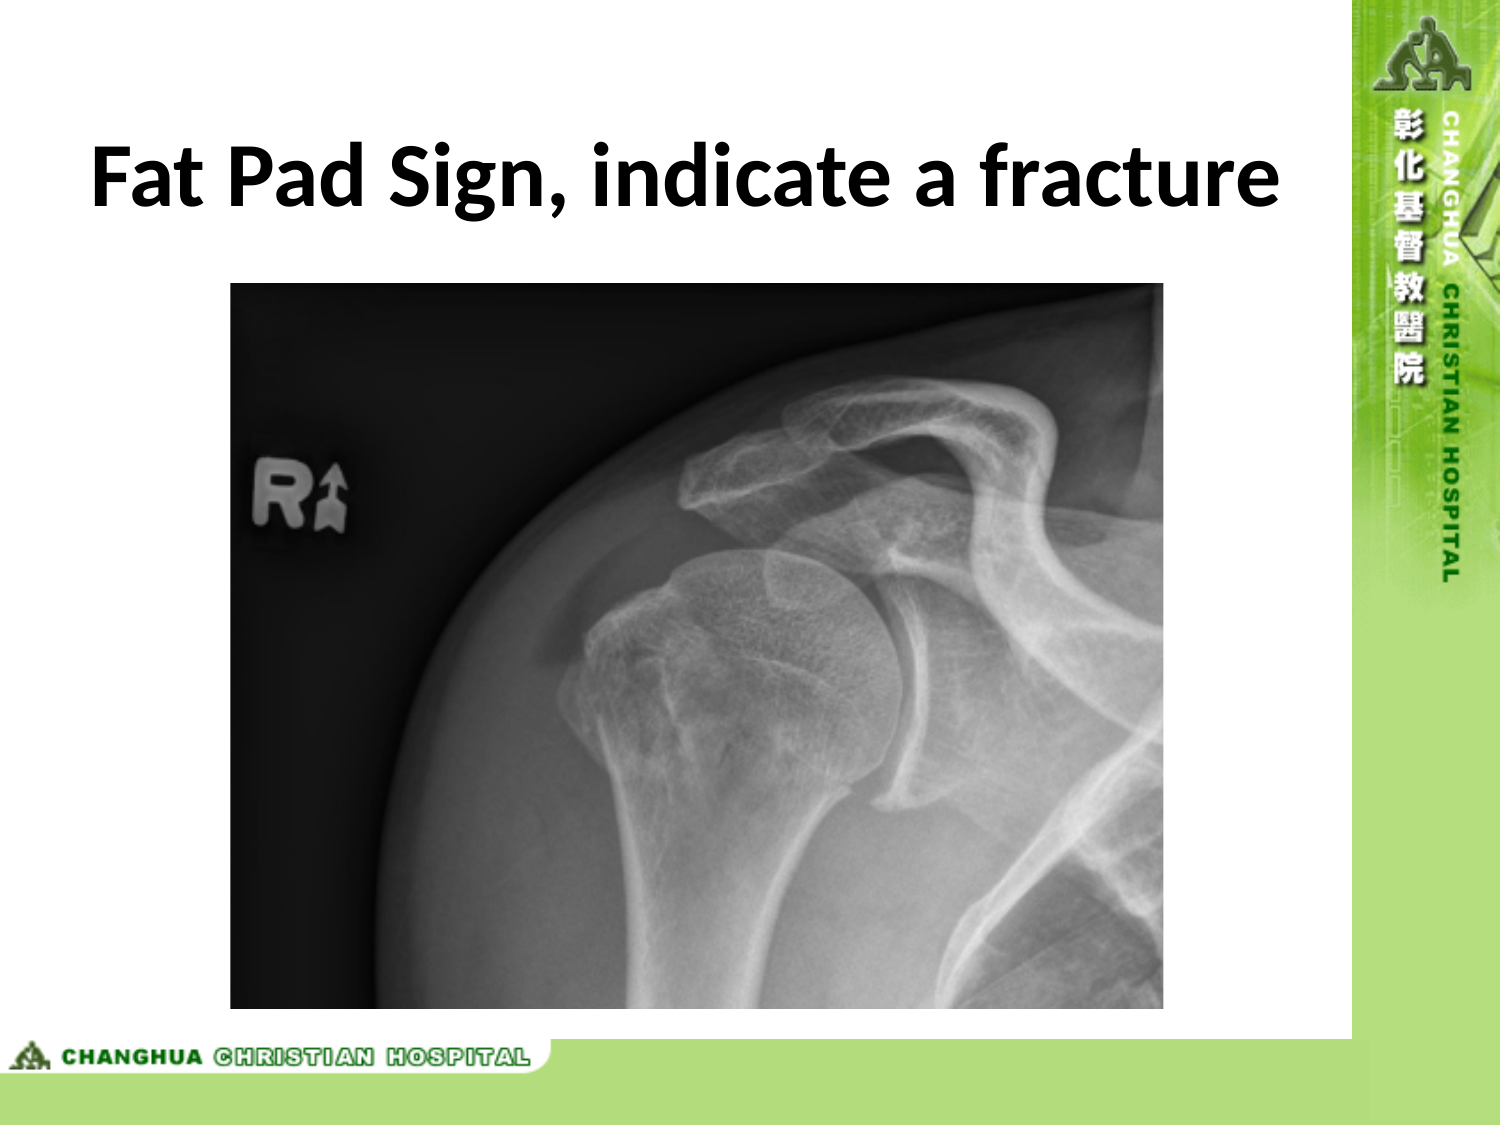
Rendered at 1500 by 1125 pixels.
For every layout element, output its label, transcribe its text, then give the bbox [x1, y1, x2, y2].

title Fat Pad Sign, indicate a fracture [74, 19, 1313, 233]
picture [229, 282, 1164, 1010]
picture [0, 0, 1500, 1125]
